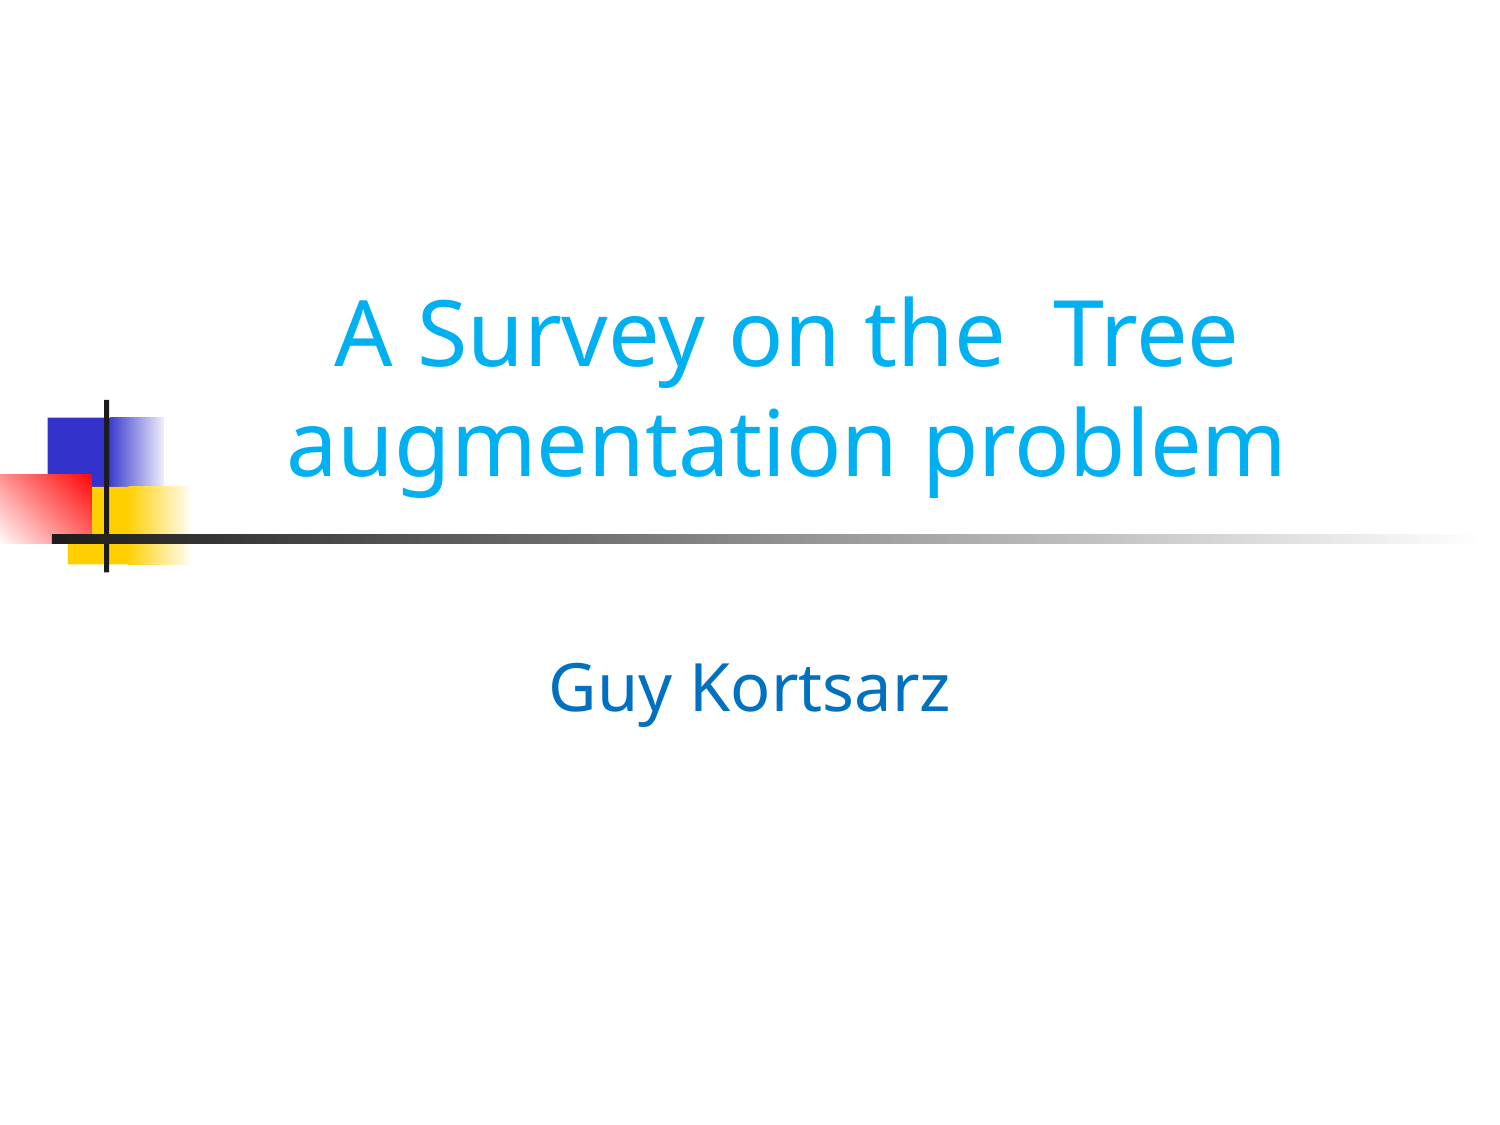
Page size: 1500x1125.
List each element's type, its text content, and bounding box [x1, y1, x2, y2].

text_box Guy Kortsarz [224, 637, 1275, 950]
text_box A Survey on the Tree augmentation problem [149, 262, 1425, 503]
